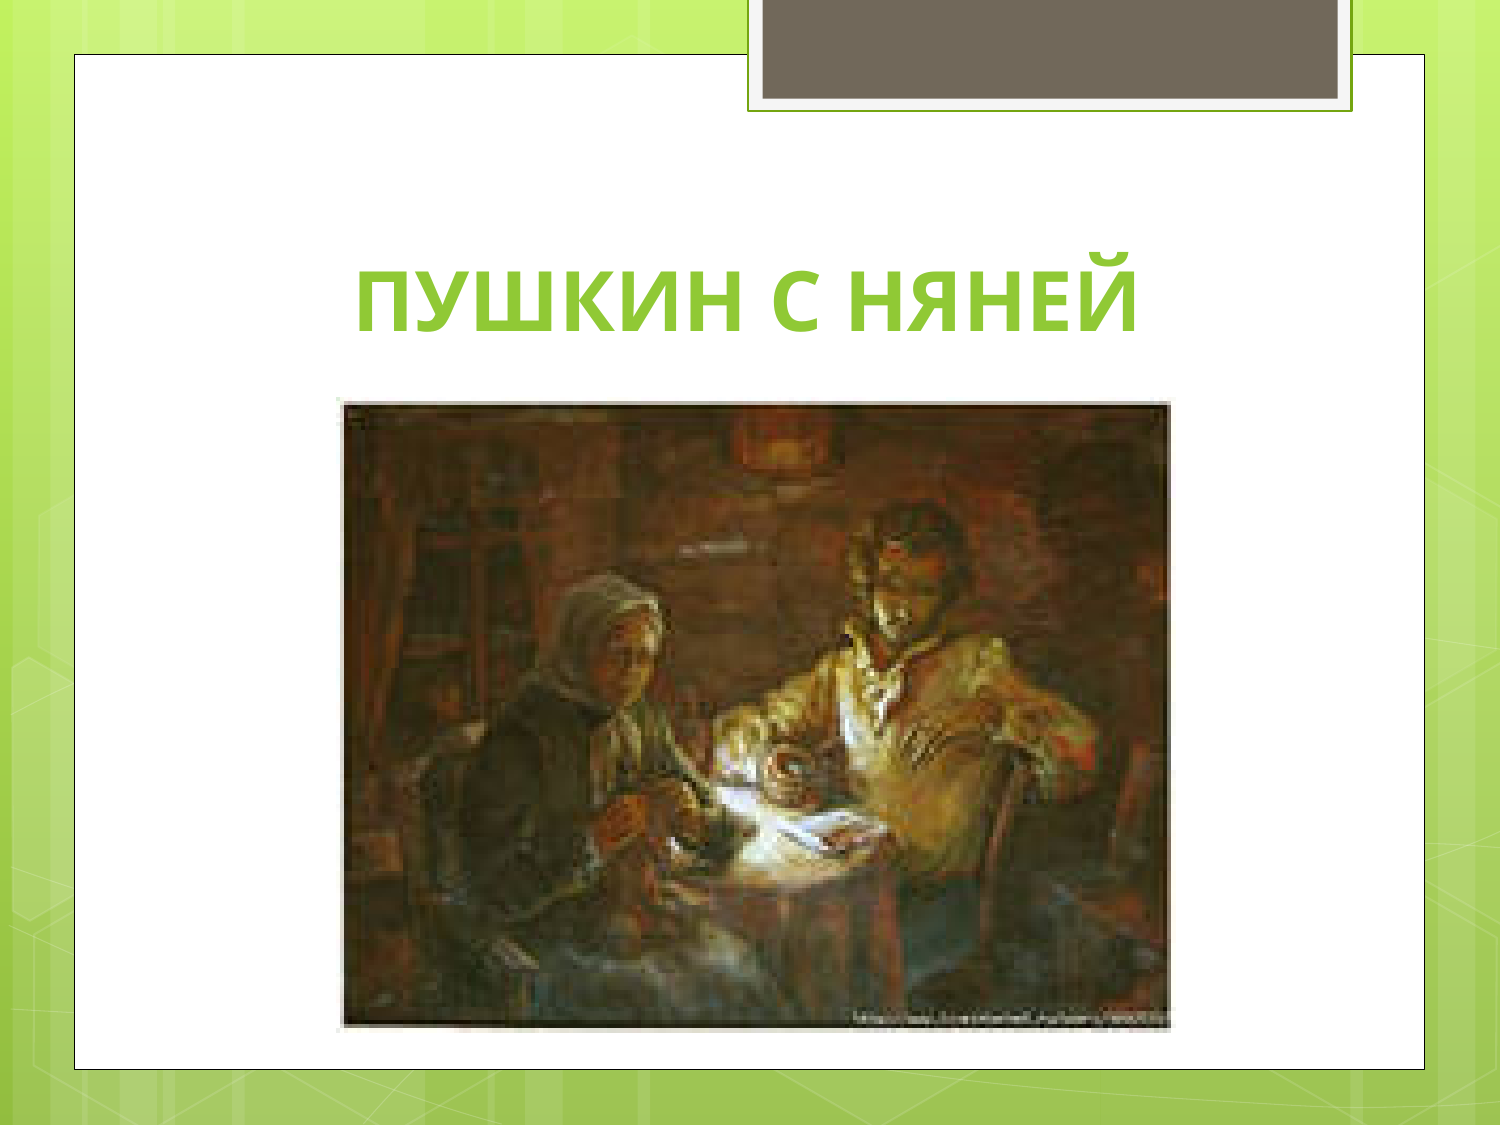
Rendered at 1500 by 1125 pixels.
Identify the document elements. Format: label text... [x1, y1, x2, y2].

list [336, 396, 1176, 1033]
title Пушкин с няней [171, 168, 1324, 357]
